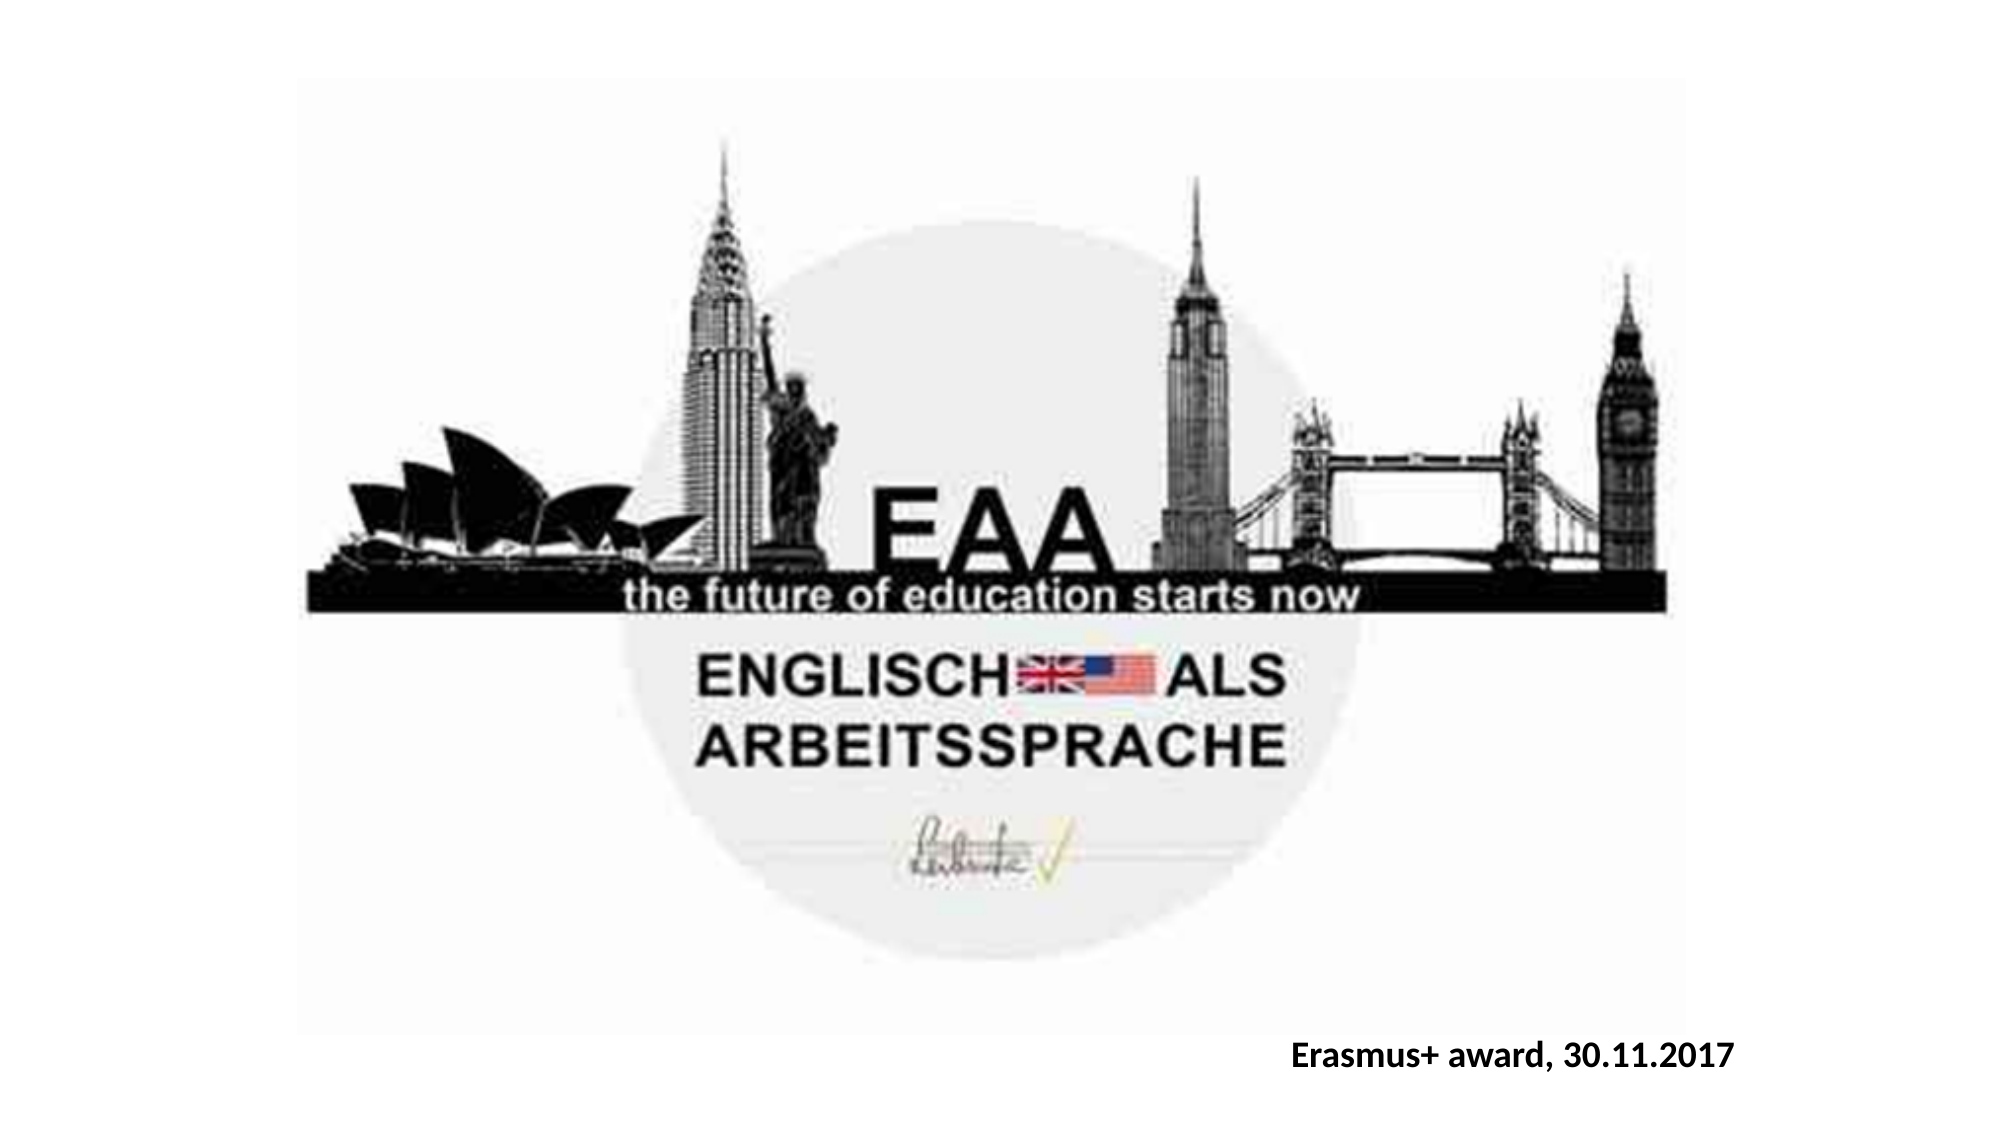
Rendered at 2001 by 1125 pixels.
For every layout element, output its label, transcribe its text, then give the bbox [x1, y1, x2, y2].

text_box Erasmus+ award, 30.11.2017 [905, 1023, 1750, 1083]
picture [297, 78, 1686, 1035]
